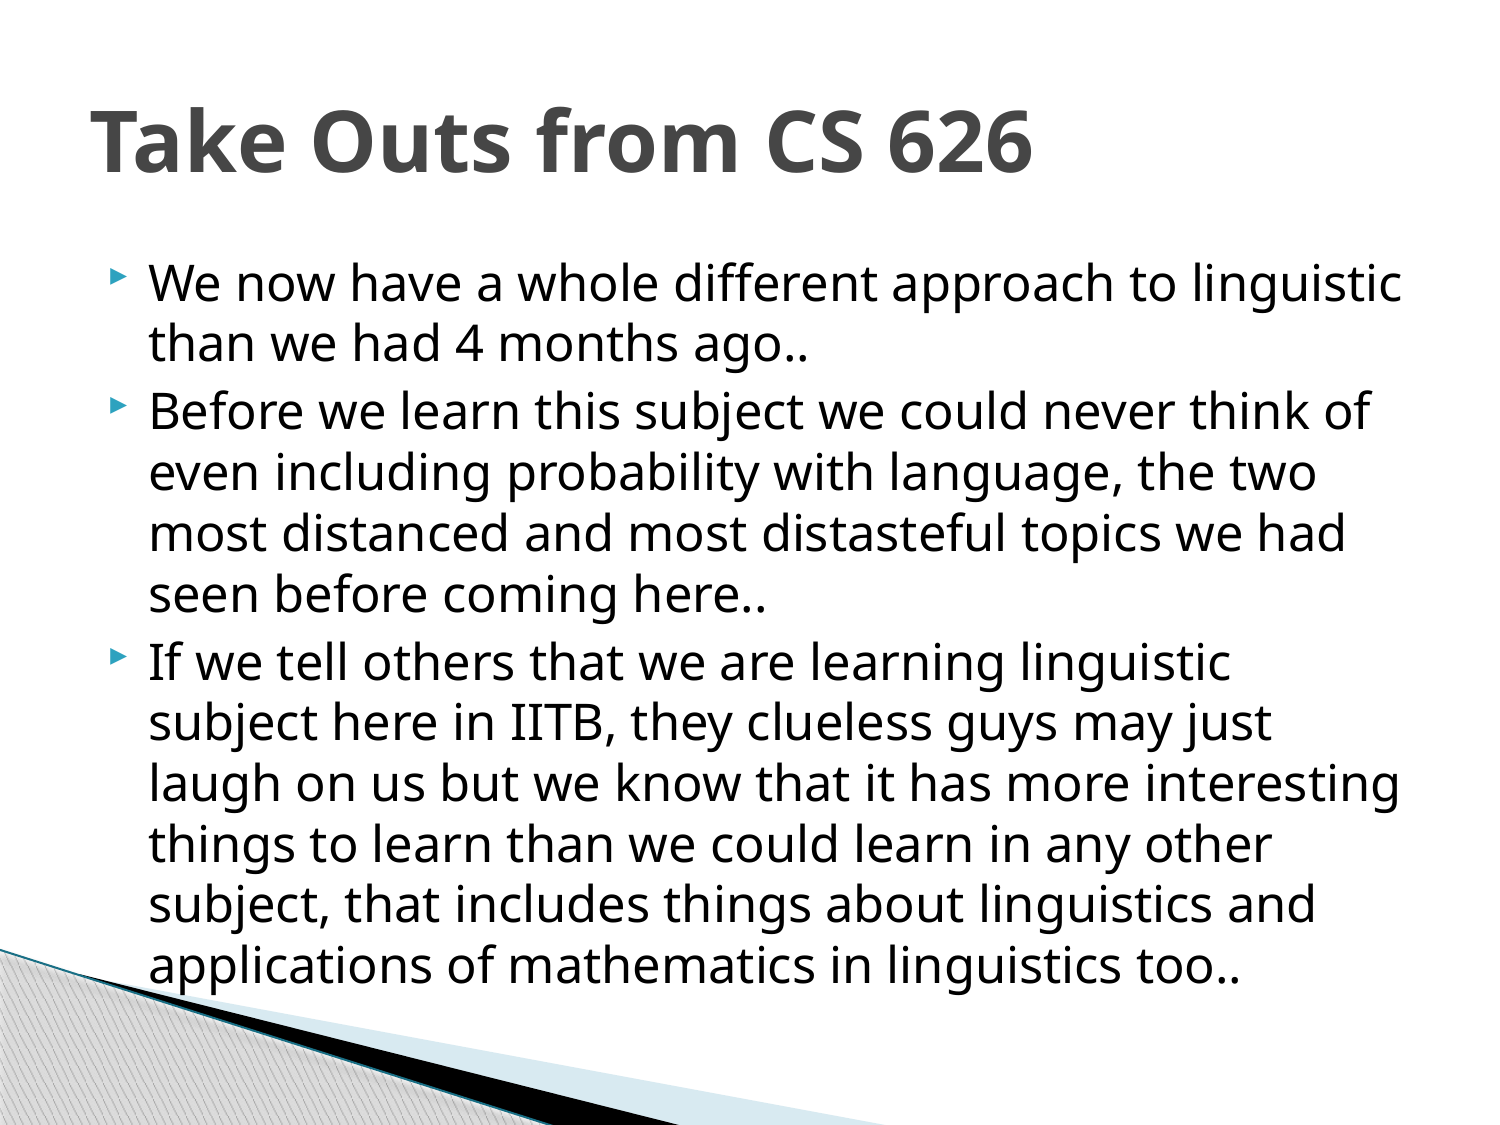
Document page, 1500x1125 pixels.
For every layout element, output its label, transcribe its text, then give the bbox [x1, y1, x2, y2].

title Take Outs from CS 626 [75, 45, 1425, 233]
list We now have a whole different approach to linguistic than we had 4 months ago.. Before we learn this subject we could never think of even including probability with language, the two most distanced and most distasteful topics we had seen before coming here.. If we tell others that we are learning linguistic subject here in IITB, they clueless guys may just laugh on us but we know that it has more interesting things to learn than we could learn in any other subject, that includes things about linguistics and applications of mathematics in linguistics too.. [75, 243, 1425, 1050]
